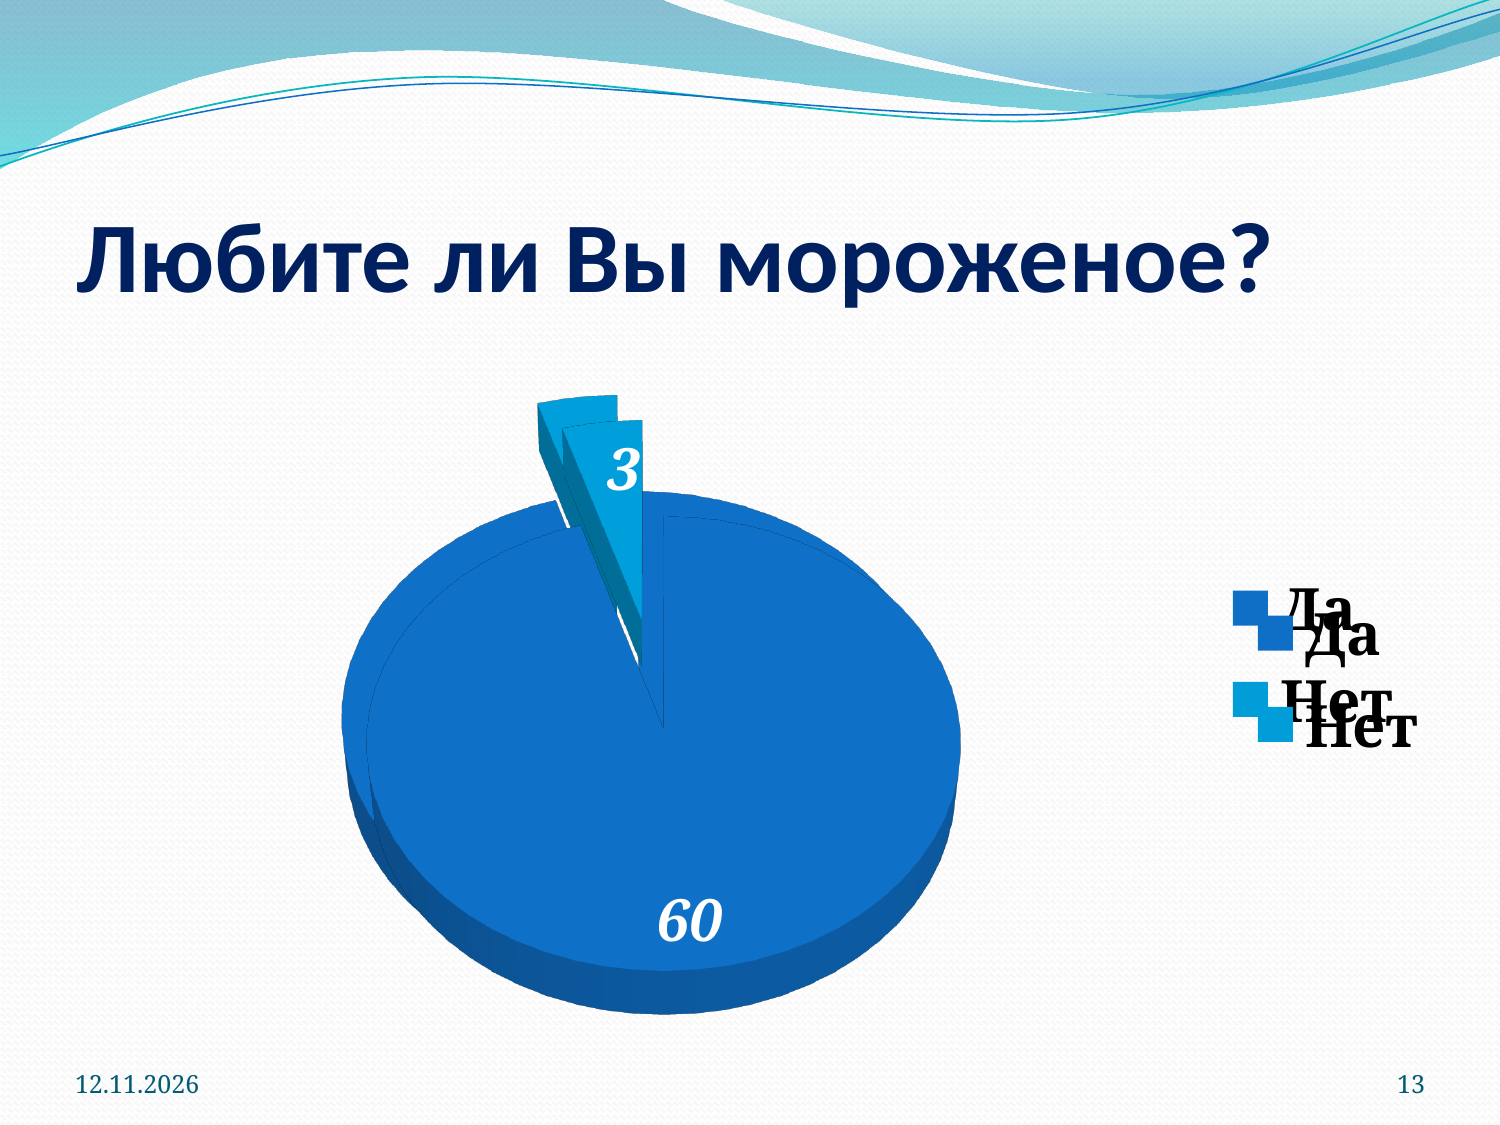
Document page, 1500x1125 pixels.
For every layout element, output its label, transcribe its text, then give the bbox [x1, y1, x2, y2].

chart [41, 302, 1451, 1031]
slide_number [75, 1042, 425, 1103]
slide_number 13 [1299, 1042, 1425, 1103]
title Любите ли Вы мороженое? [76, 125, 1427, 303]
